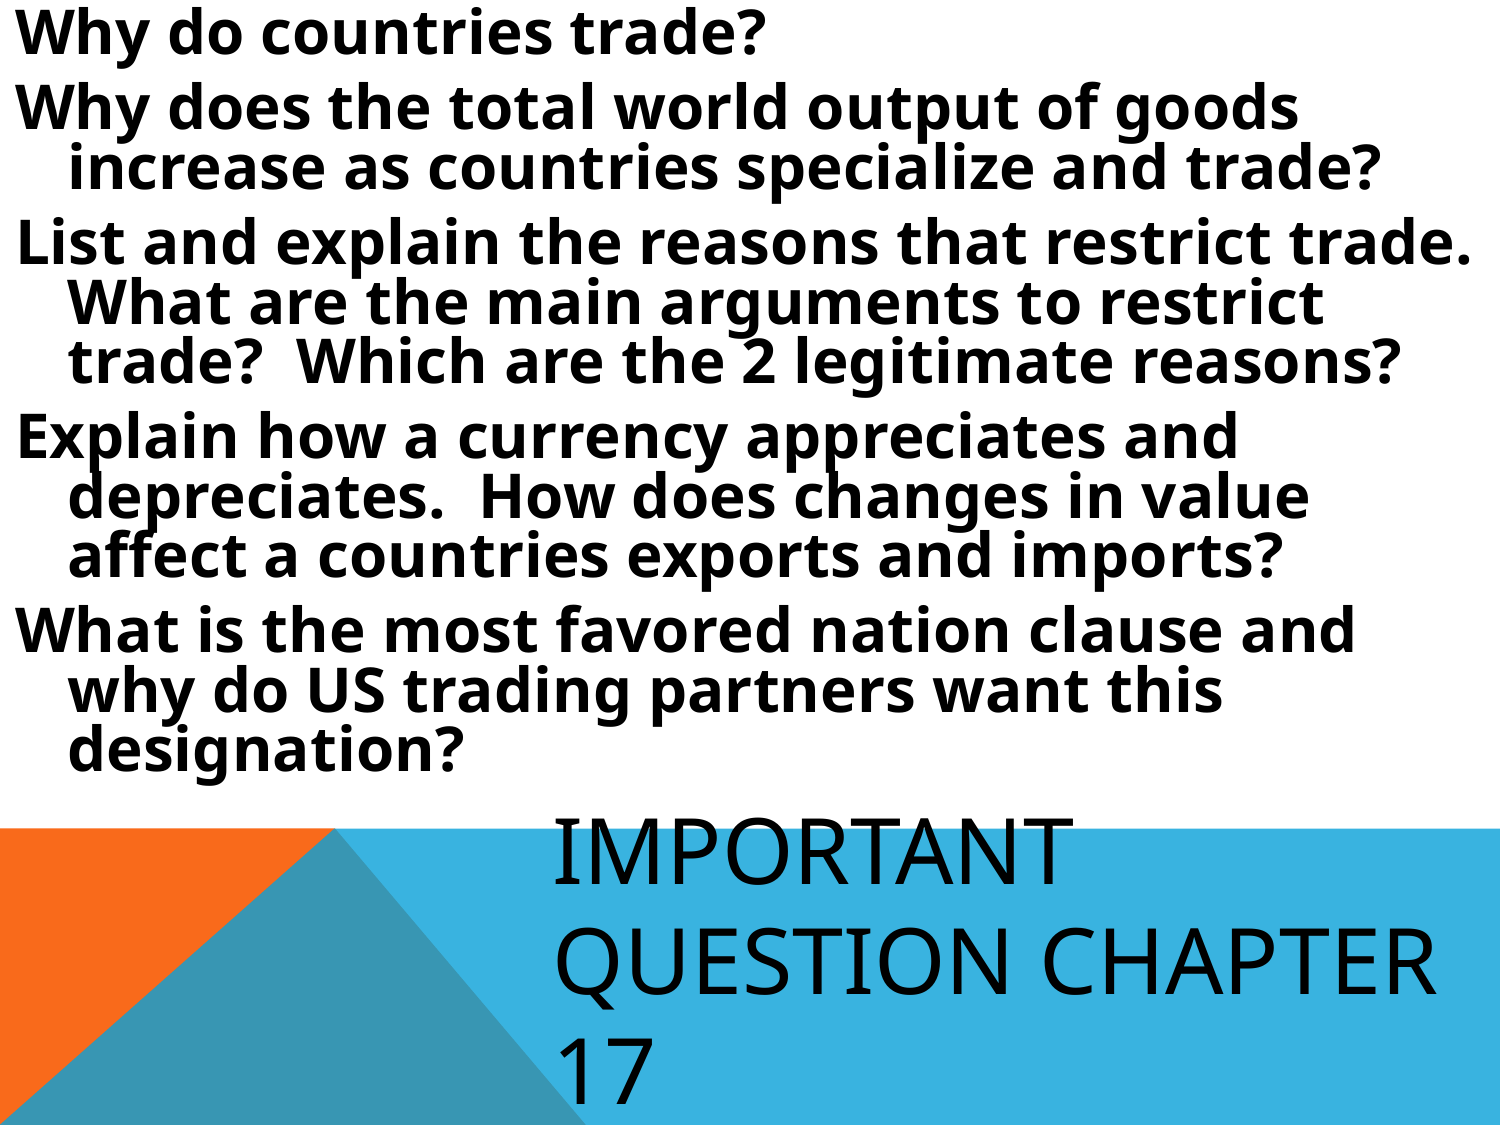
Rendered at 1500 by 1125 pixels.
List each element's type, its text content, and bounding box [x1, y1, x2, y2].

text_box Why do countries trade? Why does the total world output of goods increase as countries specialize and trade? List and explain the reasons that restrict trade. What are the main arguments to restrict trade? Which are the 2 legitimate reasons? Explain how a currency appreciates and depreciates. How does changes in value affect a countries exports and imports? What is the most favored nation clause and why do US trading partners want this designation? [0, 0, 1500, 825]
title Important Question Chapter 17 [537, 912, 1474, 1003]
